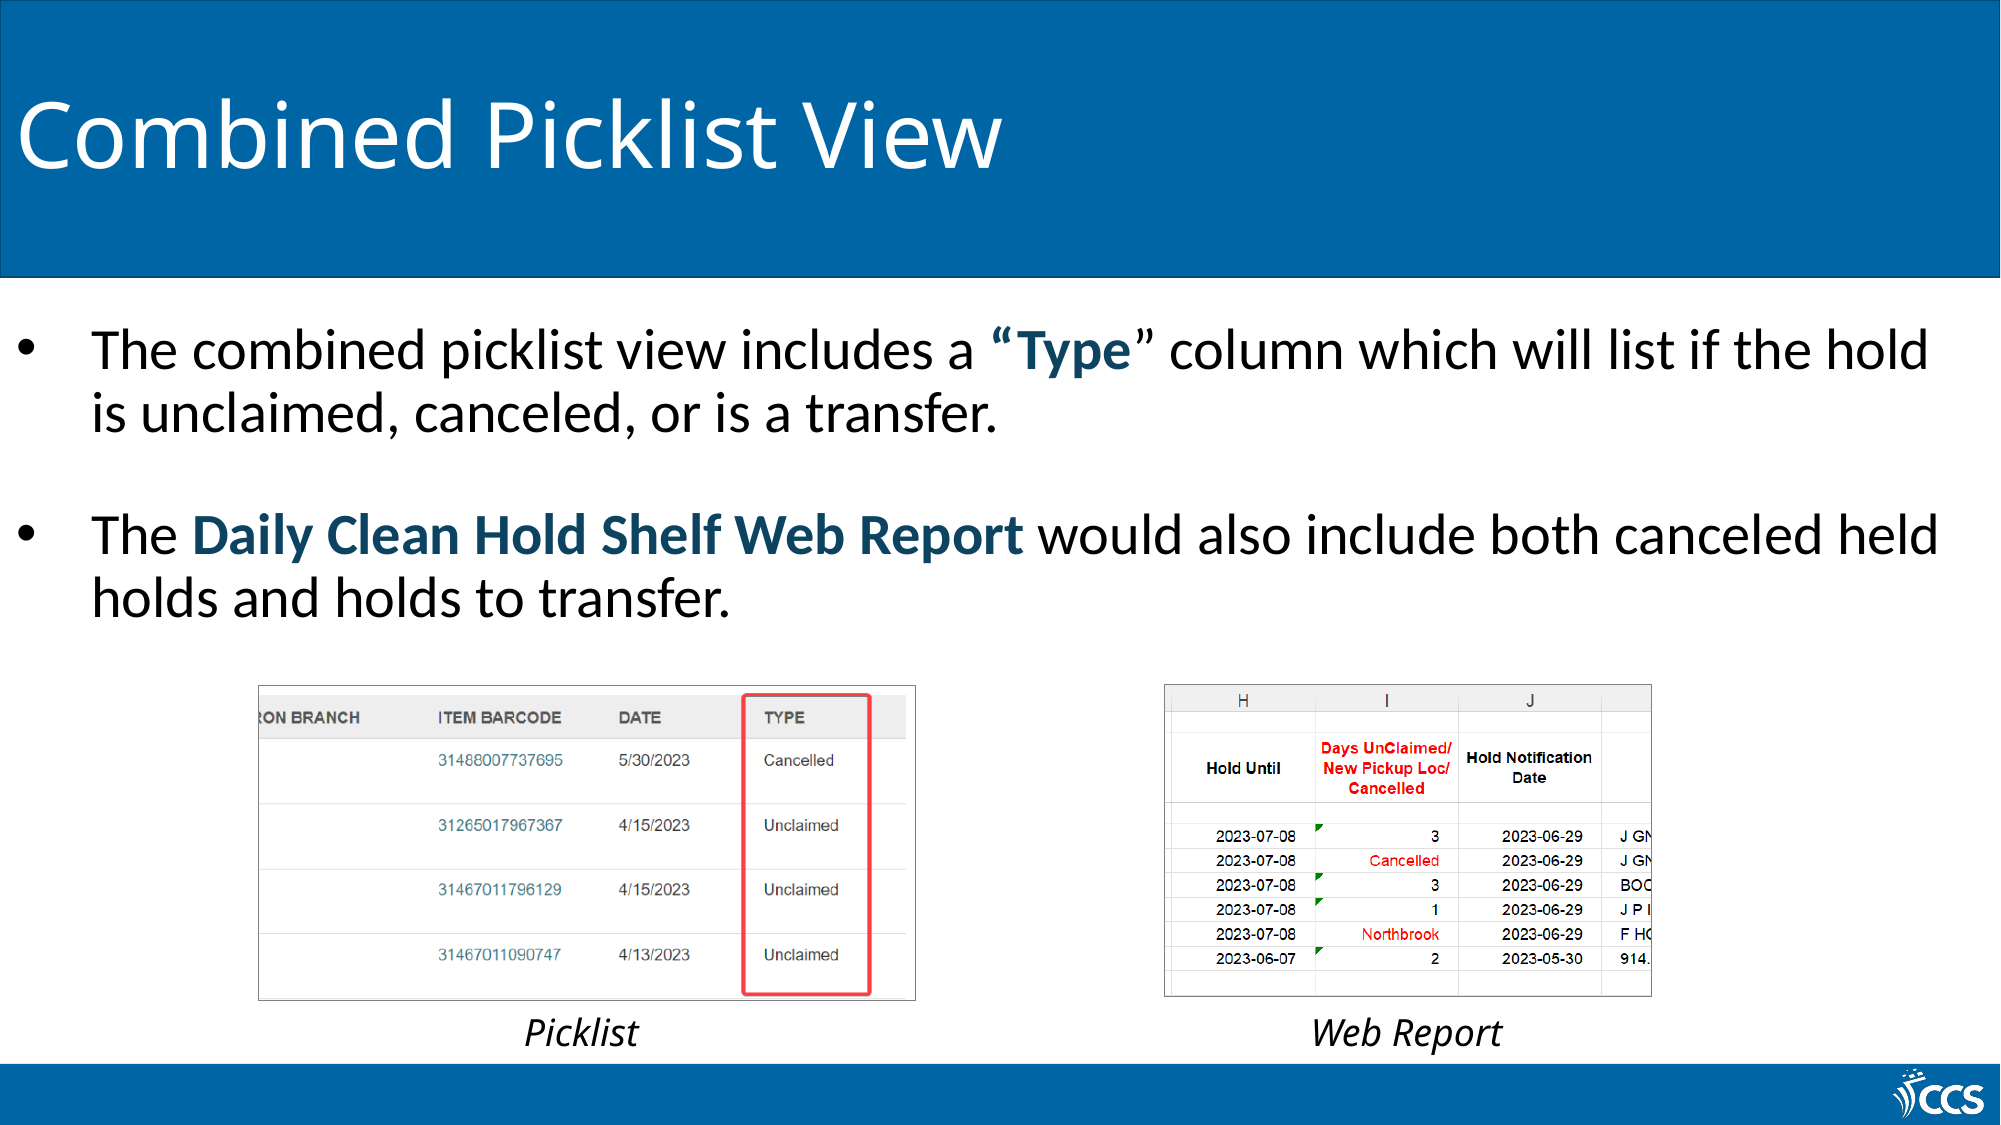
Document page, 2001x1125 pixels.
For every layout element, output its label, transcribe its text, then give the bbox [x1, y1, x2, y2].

title Combined Picklist View [0, 0, 2000, 278]
picture [1892, 1068, 1984, 1121]
picture [1164, 684, 1652, 997]
text_box Picklist [408, 1001, 754, 1062]
picture [258, 685, 916, 1001]
list The combined picklist view includes a “Type” column which will list if the hold is unclaimed, canceled, or is a transfer. The Daily Clean Hold Shelf Web Report would also include both canceled held holds and holds to transfer. [1, 311, 1967, 997]
text_box Web Report [1234, 1001, 1580, 1062]
